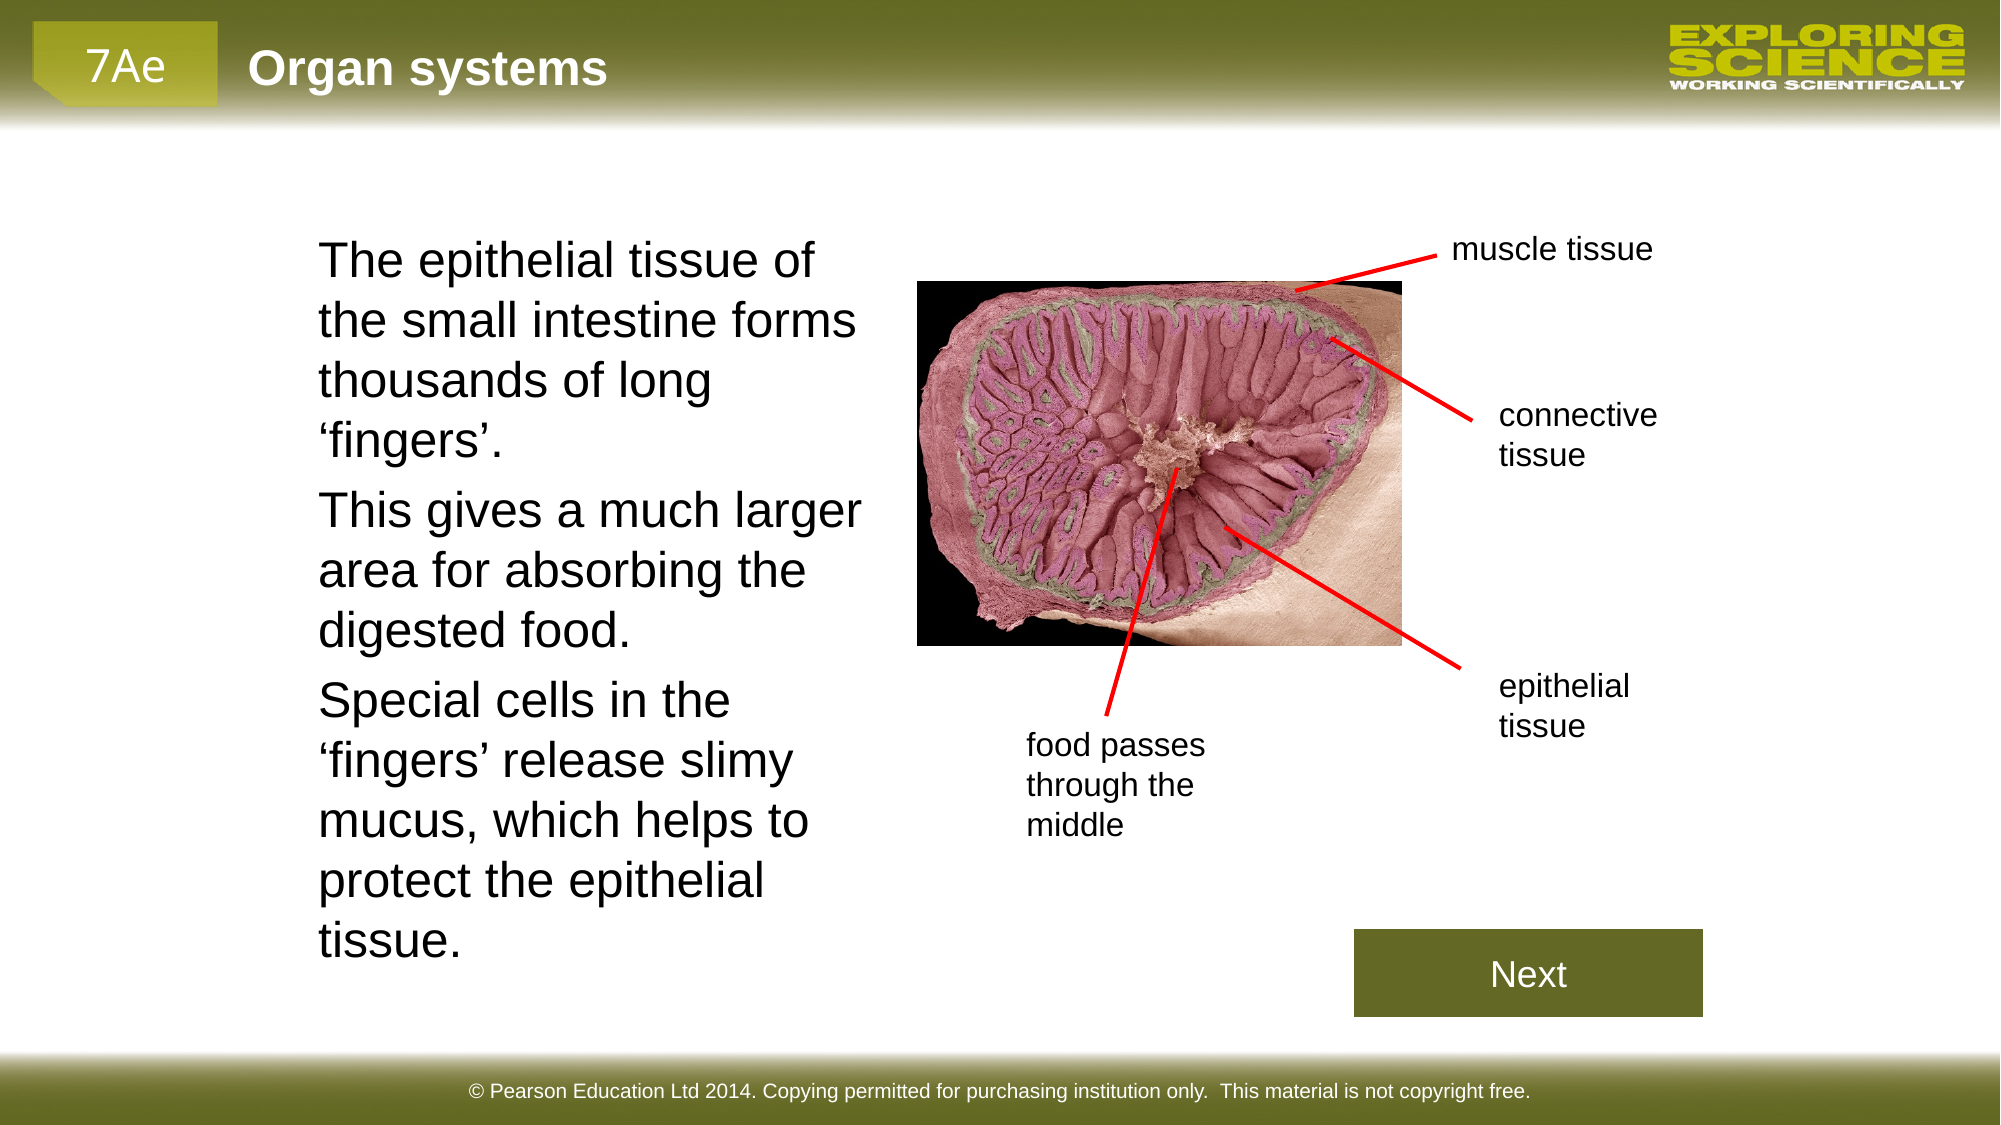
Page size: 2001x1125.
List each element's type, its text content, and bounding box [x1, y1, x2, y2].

text_box epithelial tissue [1484, 656, 1750, 752]
text_box Next [1354, 928, 1703, 1017]
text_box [1224, 526, 1461, 669]
list The epithelial tissue of the small intestine forms thousands of long ‘fingers’. This gives a much larger area for absorbing the digested food. Special cells in the ‘fingers’ release slimy mucus, which helps to protect the epithelial tissue. [303, 220, 882, 976]
picture [0, 0, 2000, 132]
text_box food passes through the middle [1011, 716, 1231, 851]
text_box muscle tissue [1436, 219, 1703, 275]
text_box connective tissue [1484, 385, 1750, 480]
picture [916, 281, 1402, 646]
footer © Pearson Education Ltd 2014. Copying permitted for purchasing institution only. This material is not copyright free. [102, 1070, 1898, 1118]
picture [0, 1049, 2000, 1125]
